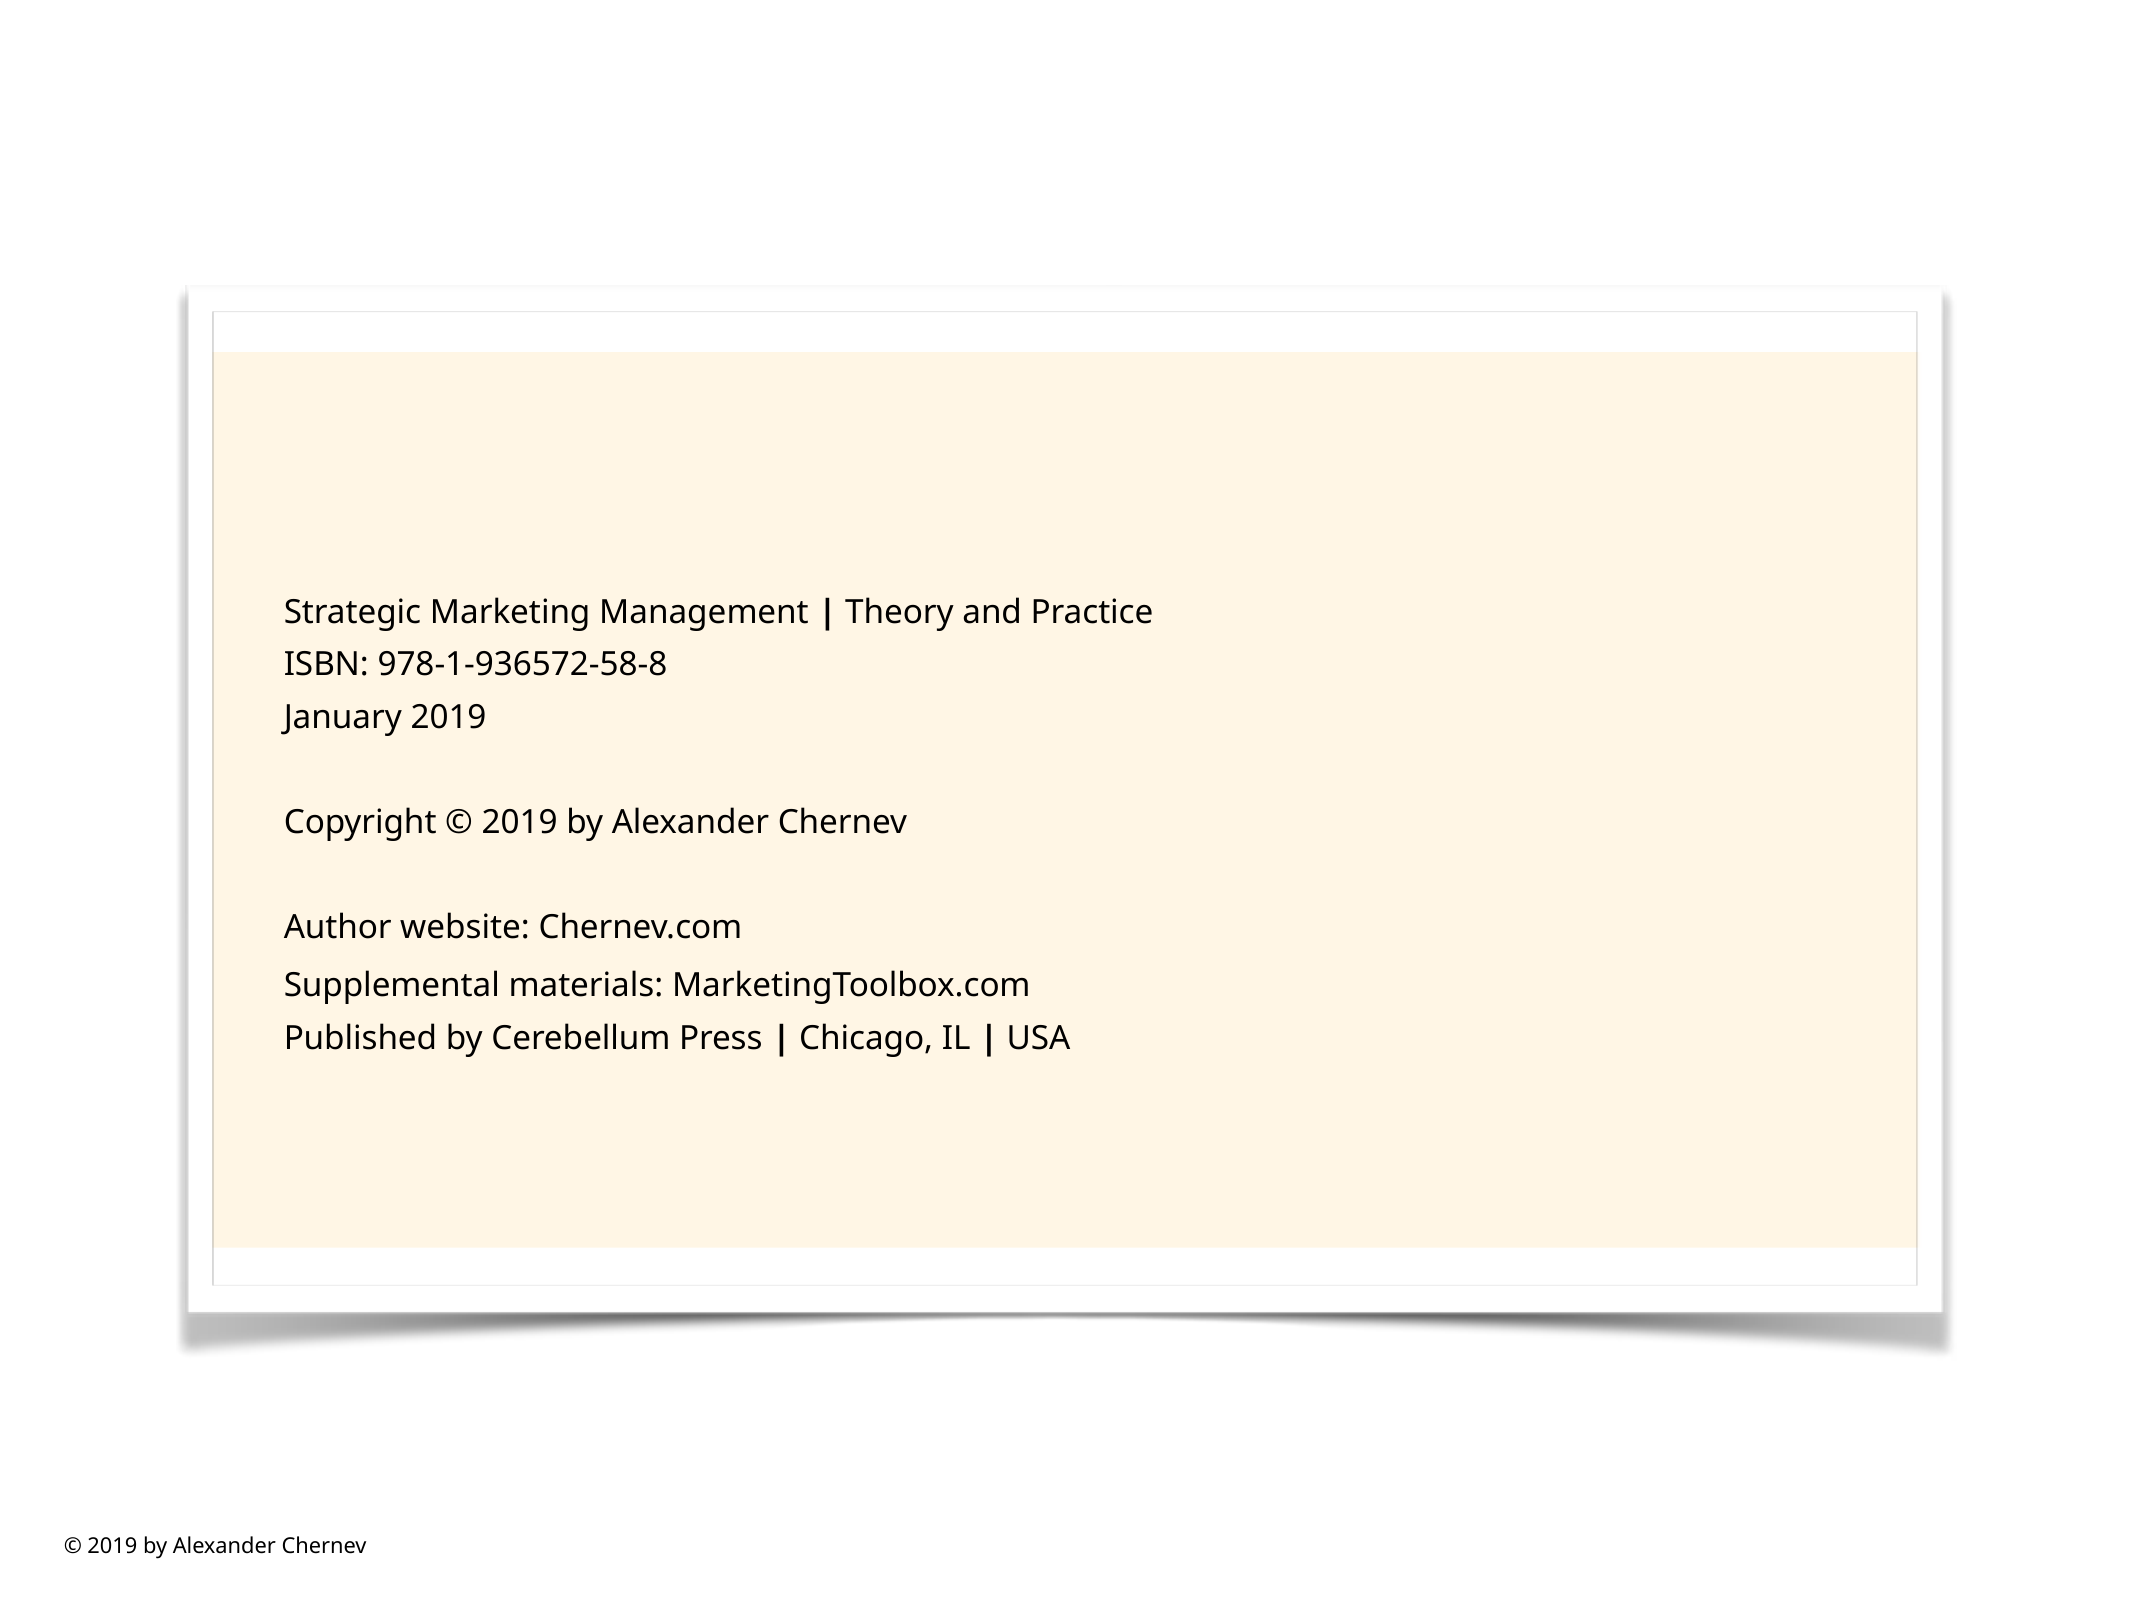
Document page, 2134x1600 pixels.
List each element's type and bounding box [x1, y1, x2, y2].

text_box [176, 285, 1957, 1361]
